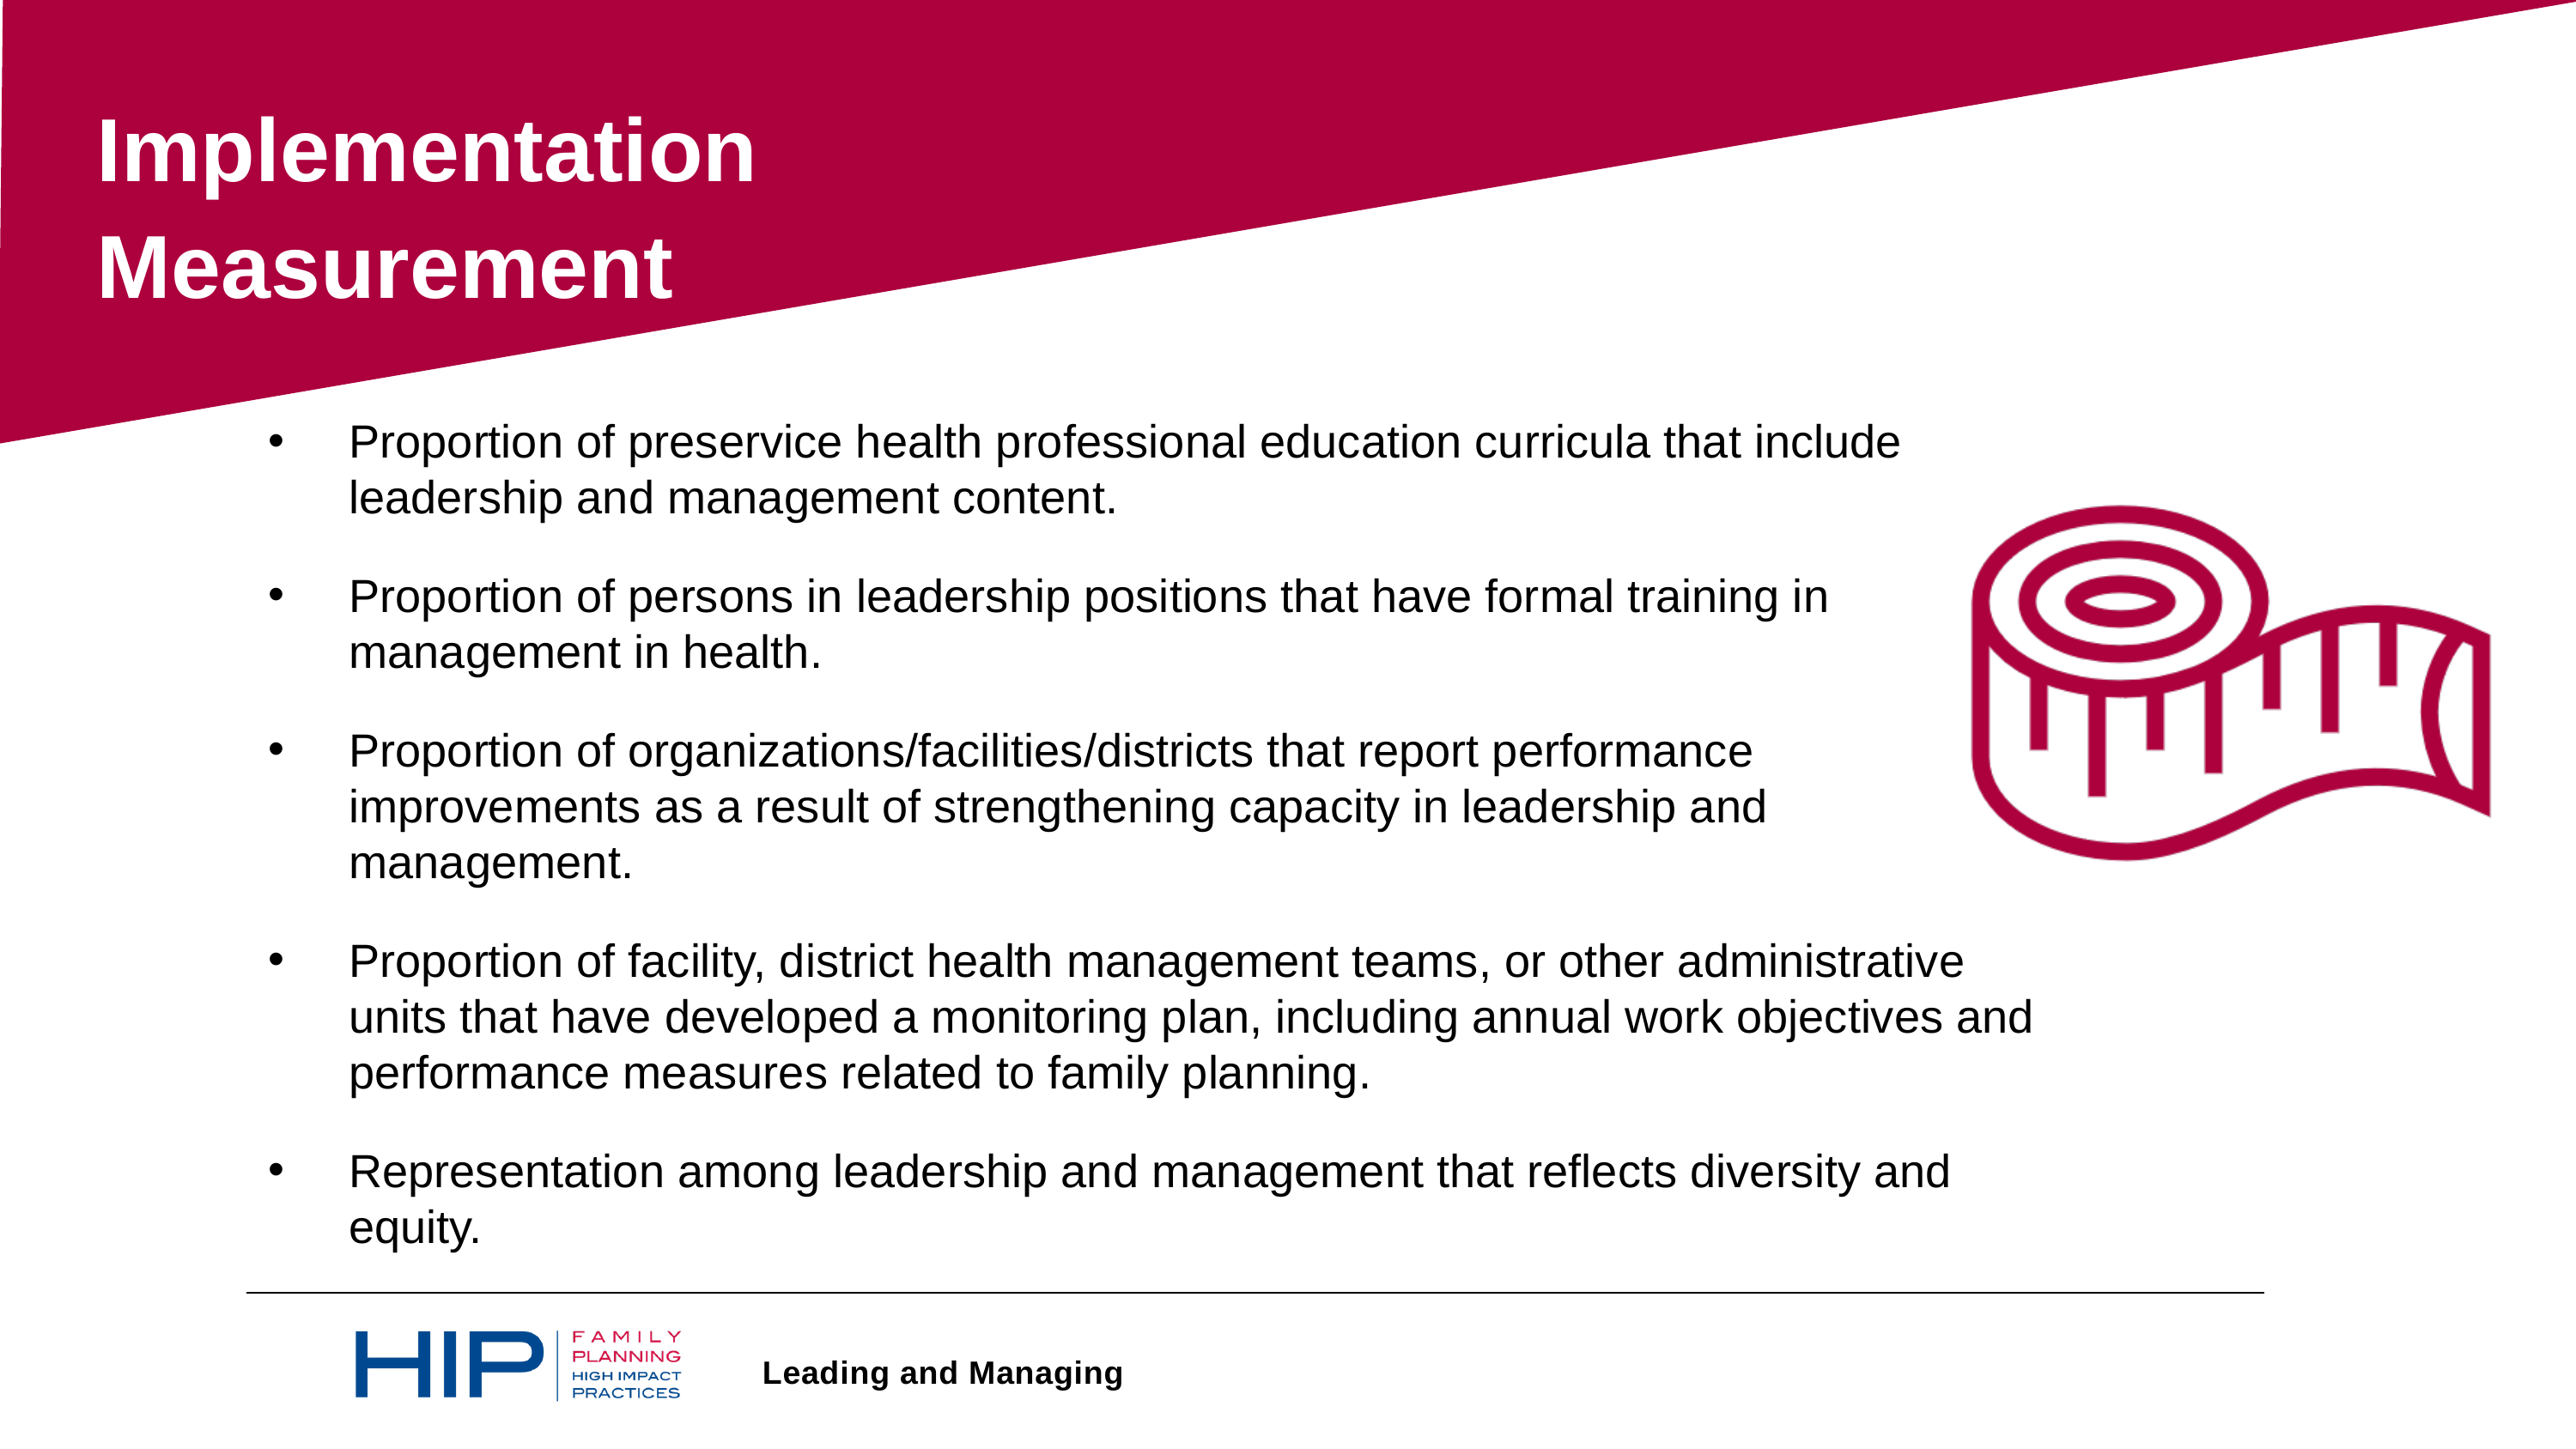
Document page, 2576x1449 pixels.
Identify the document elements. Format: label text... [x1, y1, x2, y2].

text_box Proportion of preservice health professional education curricula that include leadership and management content. Proportion of persons in leadership positions that have formal training in management in health. Proportion of organizations/facilities/districts that report performance improvements as a result of strengthening capacity in leadership and management. Proportion of facility, district health management teams, or other administrative units that have developed a monitoring plan, including annual work objectives and performance measures related to family planning. Representation among leadership and management that reflects diversity and equity. [268, 411, 2050, 1253]
text_box [0, 0, 2576, 444]
text_box Implementation Measurement [96, 83, 1159, 316]
picture [1953, 403, 2512, 962]
picture [348, 1323, 697, 1410]
